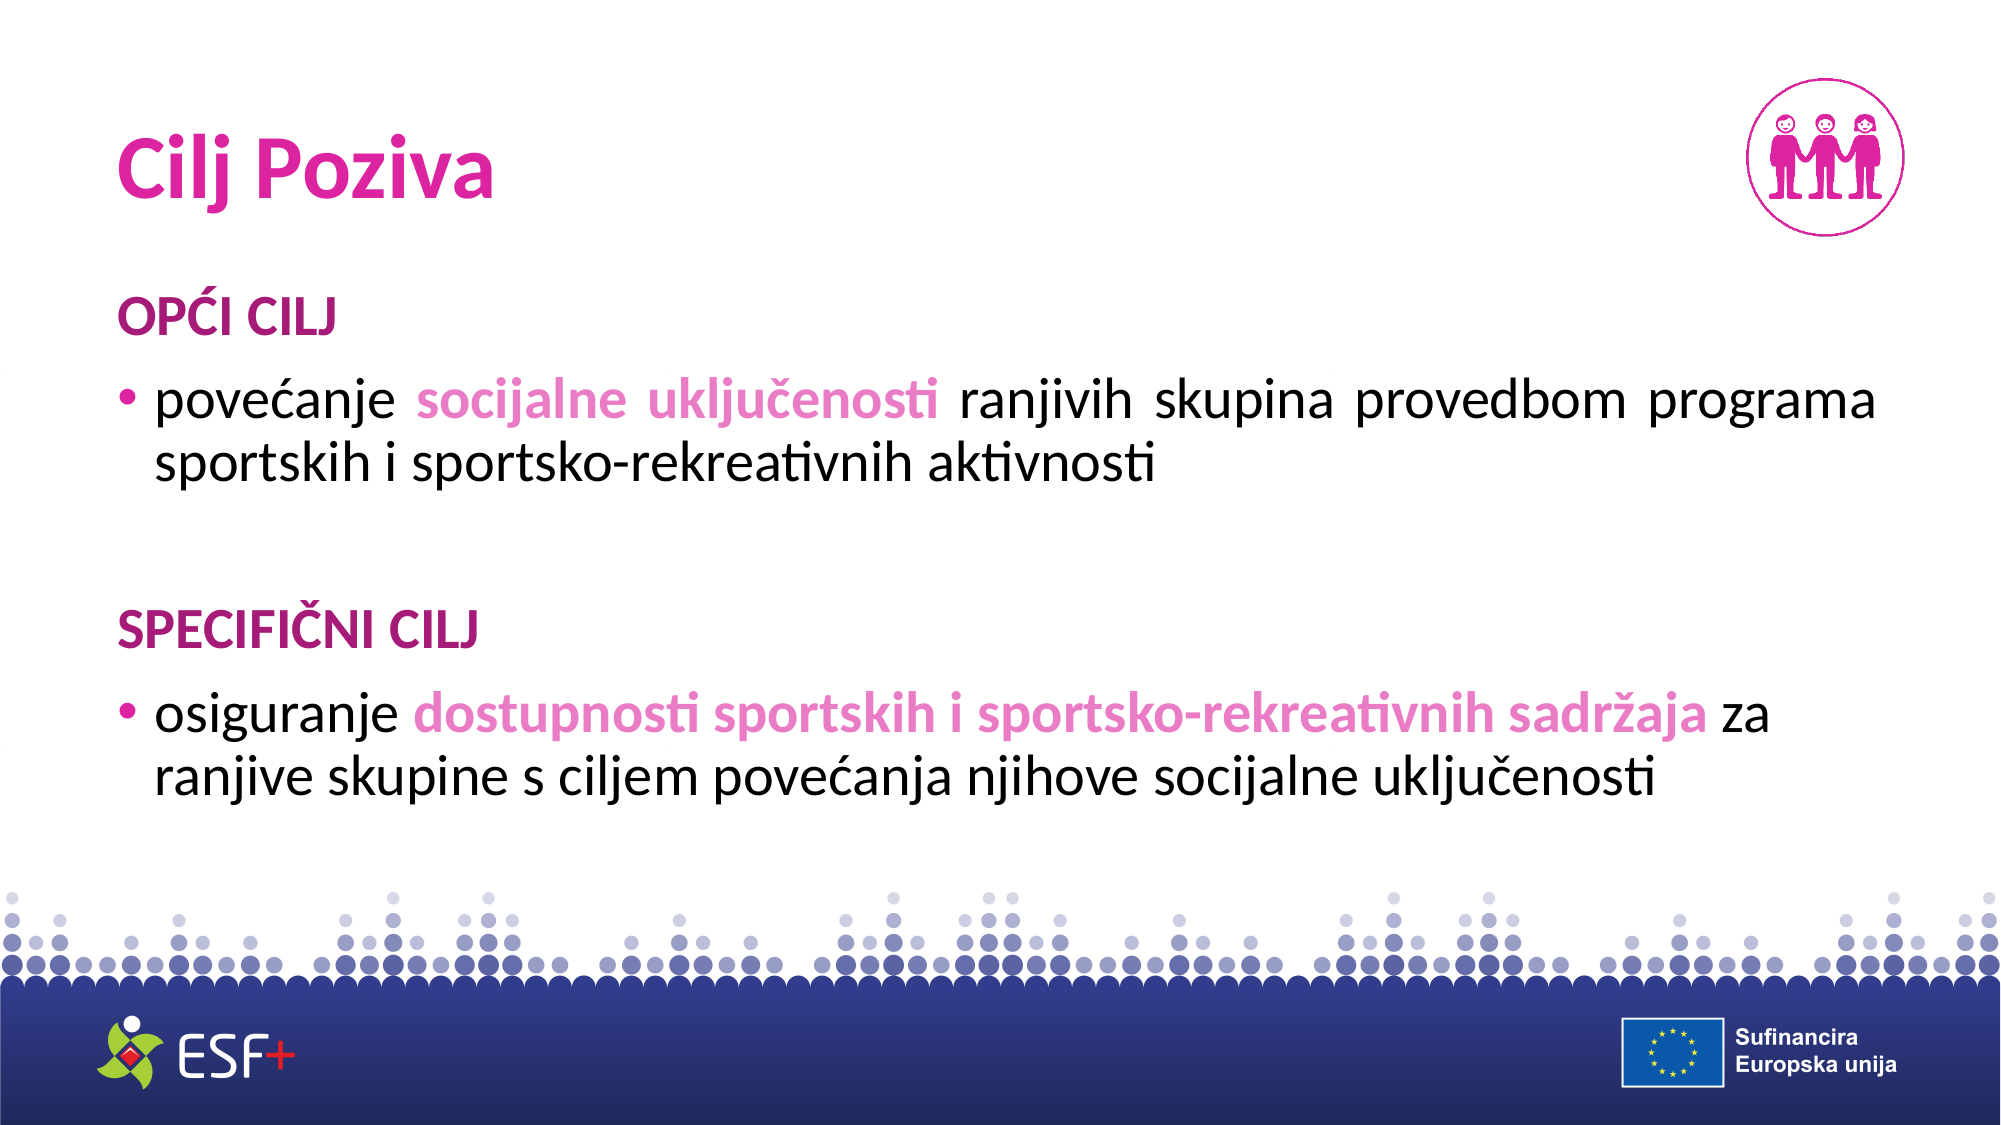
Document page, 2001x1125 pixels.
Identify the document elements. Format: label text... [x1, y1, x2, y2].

title Cilj Poziva [102, 59, 1688, 277]
picture [0, 0, 2001, 1125]
list OPĆI CILJ povećanje socijalne uključenosti ranjivih skupina provedbom programa sportskih i sportsko-rekreativnih aktivnosti SPECIFIČNI CILJ osiguranje dostupnosti sportskih i sportsko-rekreativnih sadržaja za ranjive skupine s ciljem povećanja njihove socijalne uključenosti [102, 277, 1893, 892]
